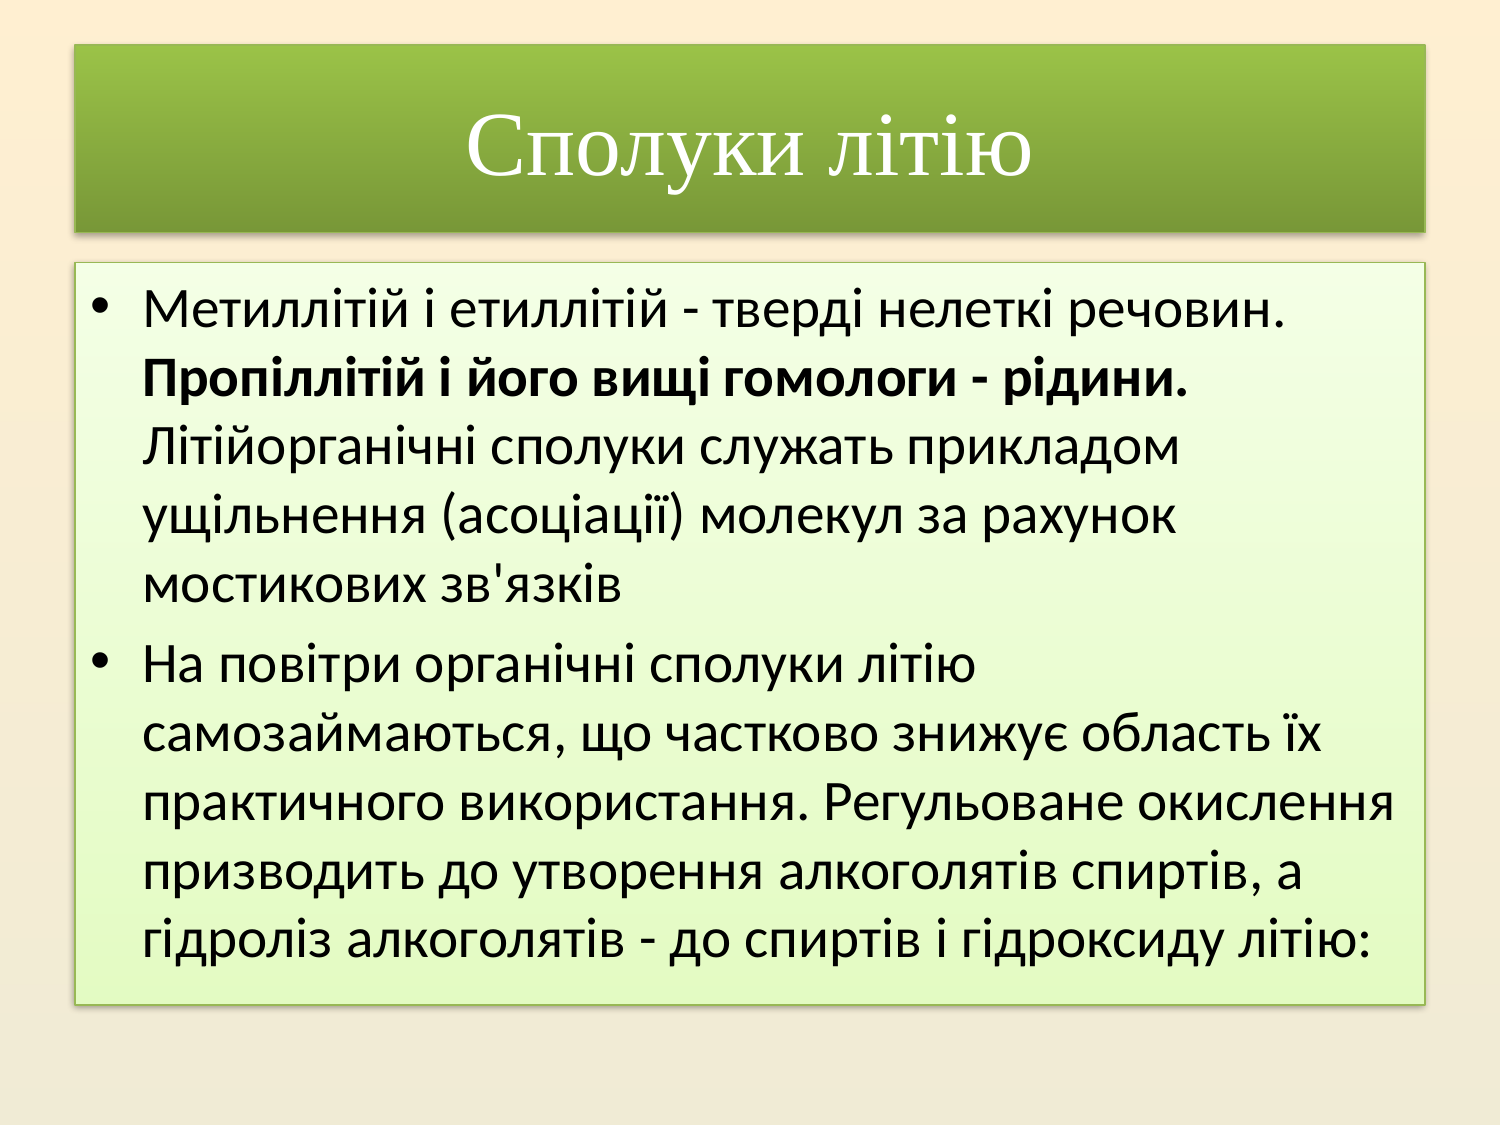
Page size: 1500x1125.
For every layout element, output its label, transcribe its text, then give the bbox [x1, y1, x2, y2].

list Метиллітій і етиллітій - тверді нелеткі речовин. Пропіллітій і його вищі гомологи - рідини. Літійорганічні сполуки служать прикладом ущільнення (асоціації) молекул за рахунок мостикових зв'язків На повітри органічні сполуки літію самозаймаються, що частково знижує область їх практичного використання. Регульоване окислення призводить до утворення алкоголятів спиртів, а гідроліз алкоголятів - до спиртів і гідроксиду літію: [74, 262, 1426, 1006]
title Сполуки літію [74, 44, 1426, 233]
